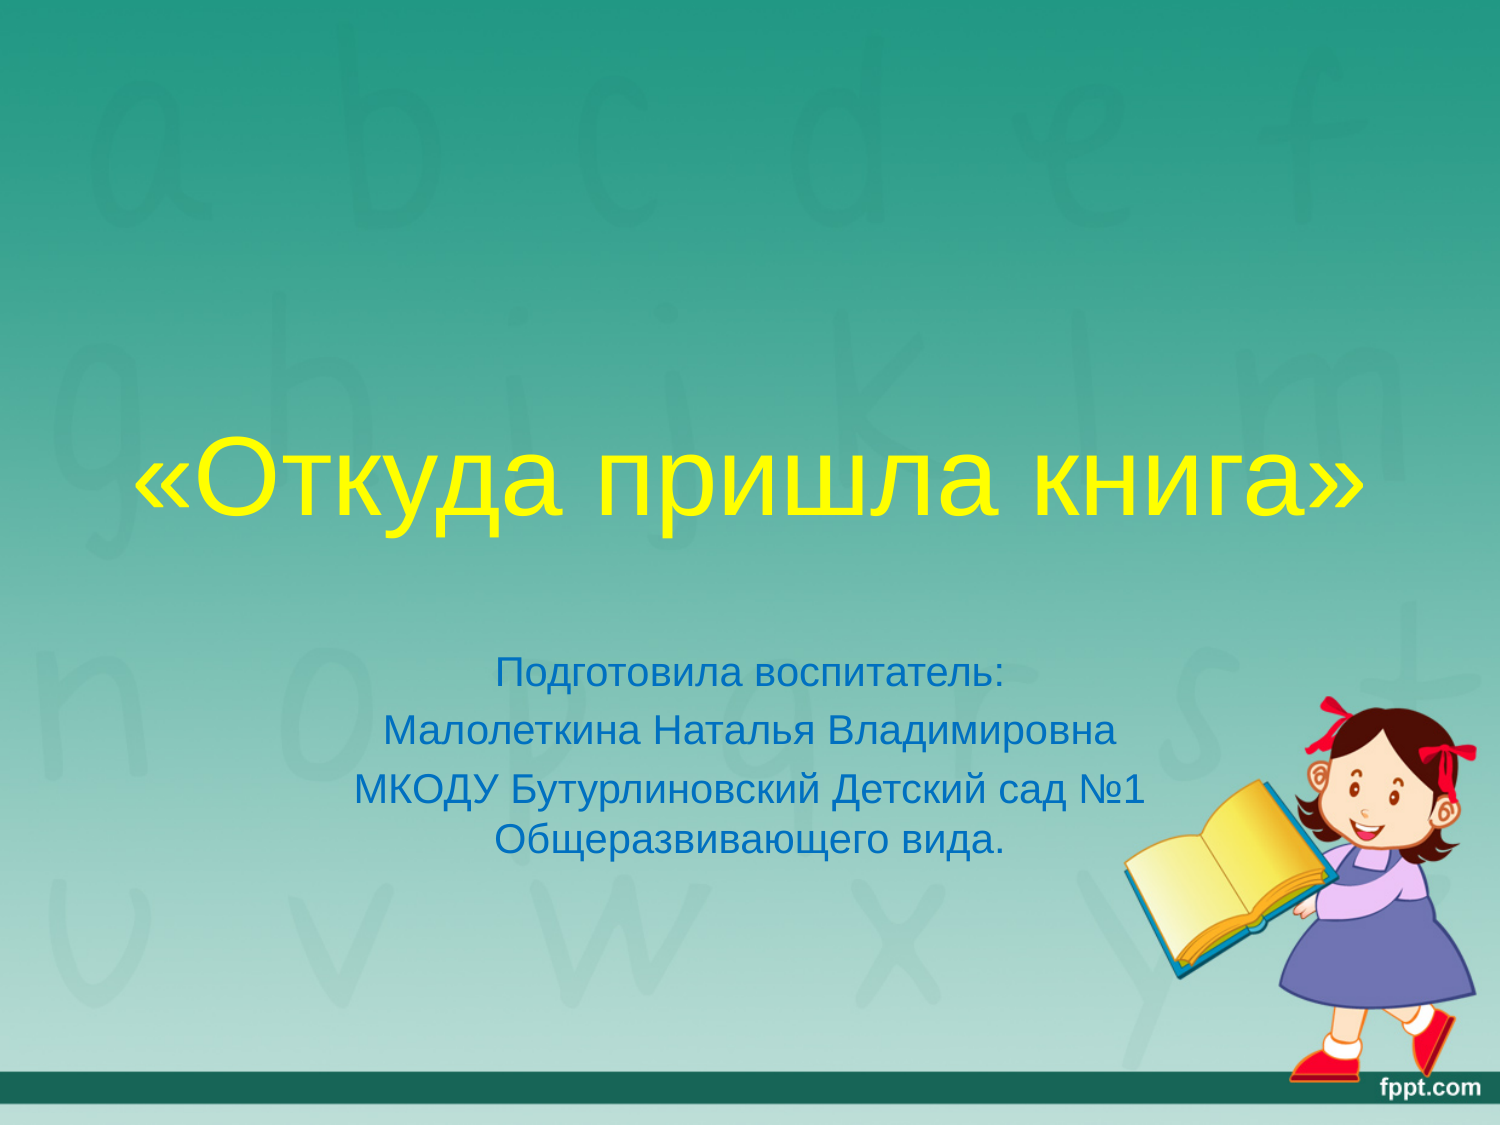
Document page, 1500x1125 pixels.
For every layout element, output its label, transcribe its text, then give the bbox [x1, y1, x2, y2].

subtitle Подготовила воспитатель: Малолеткина Наталья Владимировна МКОДУ Бутурлиновский Детский сад №1 Общеразвивающего вида. [224, 637, 1276, 926]
picture [0, 0, 1500, 1125]
title «Откуда пришла книга» [112, 349, 1388, 591]
